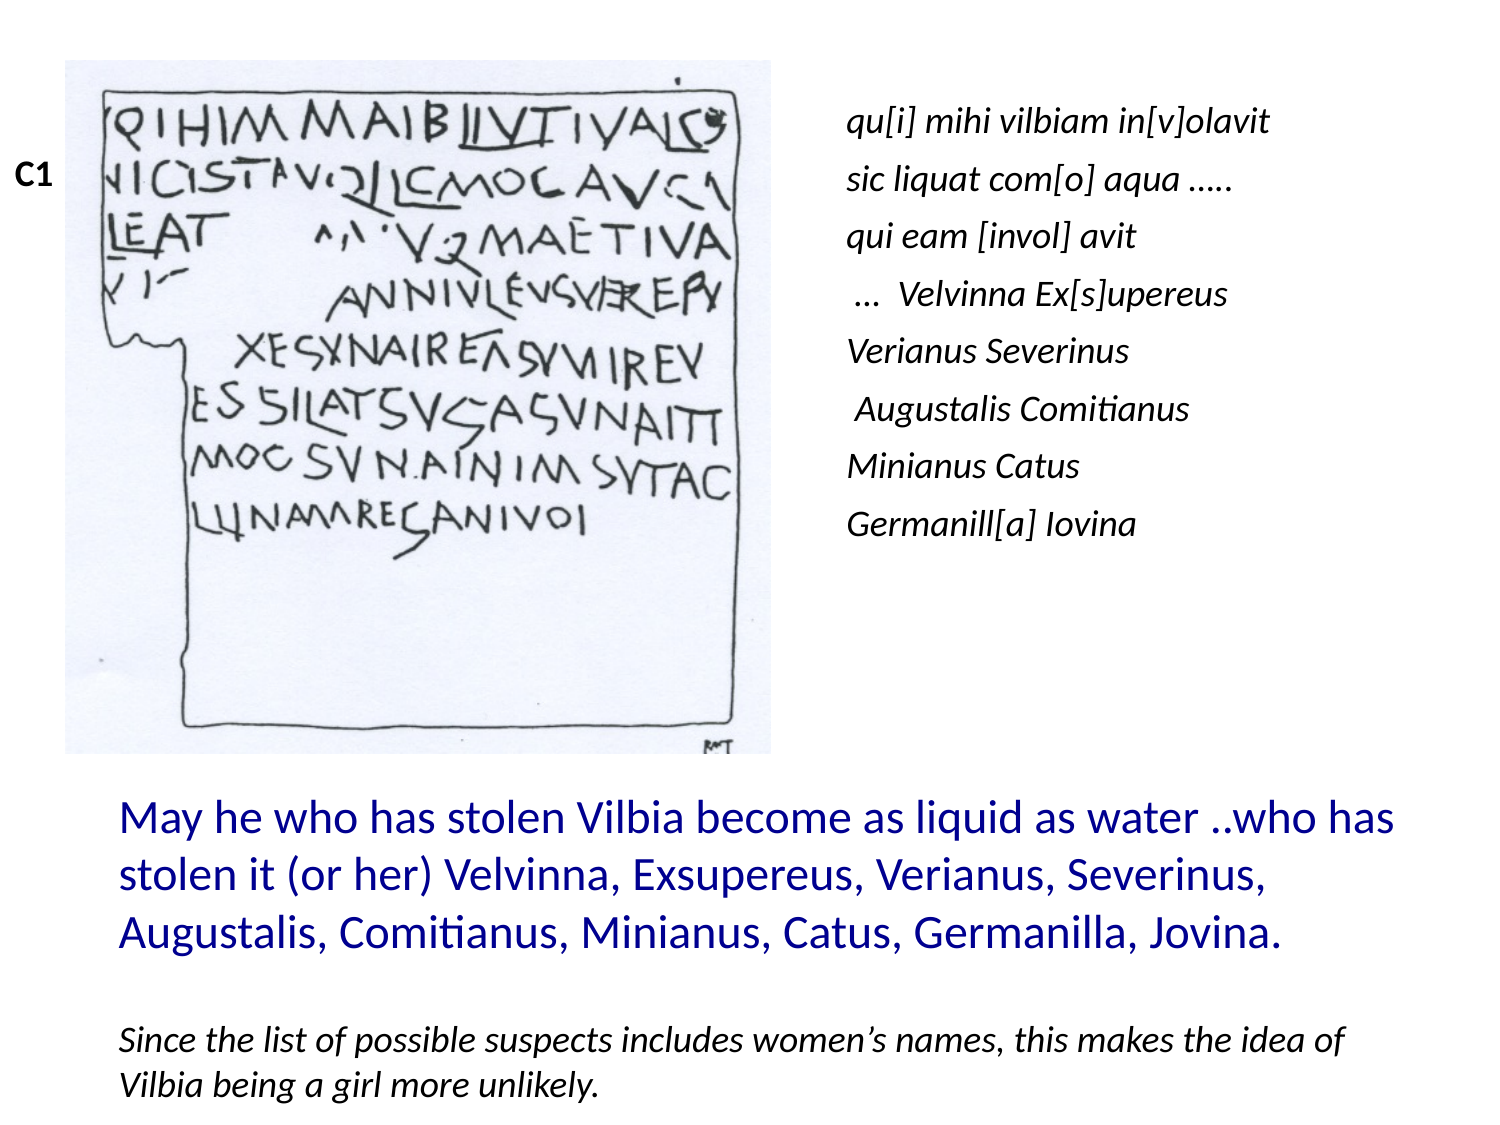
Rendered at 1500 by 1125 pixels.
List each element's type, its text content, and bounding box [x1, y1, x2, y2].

picture [65, 60, 771, 754]
text_box May he who has stolen Vilbia become as liquid as water ..who has stolen it (or her) Velvinna, Exsupereus, Verianus, Severinus, Augustalis, Comitianus, Minianus, Catus, Germanilla, Jovina. Since the list of possible suspects includes women’s names, this makes the idea of Vilbia being a girl more unlikely. [103, 778, 1416, 1113]
text_box C1 [0, 141, 59, 202]
text_box qu[i] mihi vilbiam in[v]olavit sic liquat com[o] aqua ….. qui eam [invol] avit … Velvinna Ex[s]upereus Verianus Severinus Augustalis Comitianus Minianus Catus Germanill[a] Iovina [831, 88, 1416, 609]
